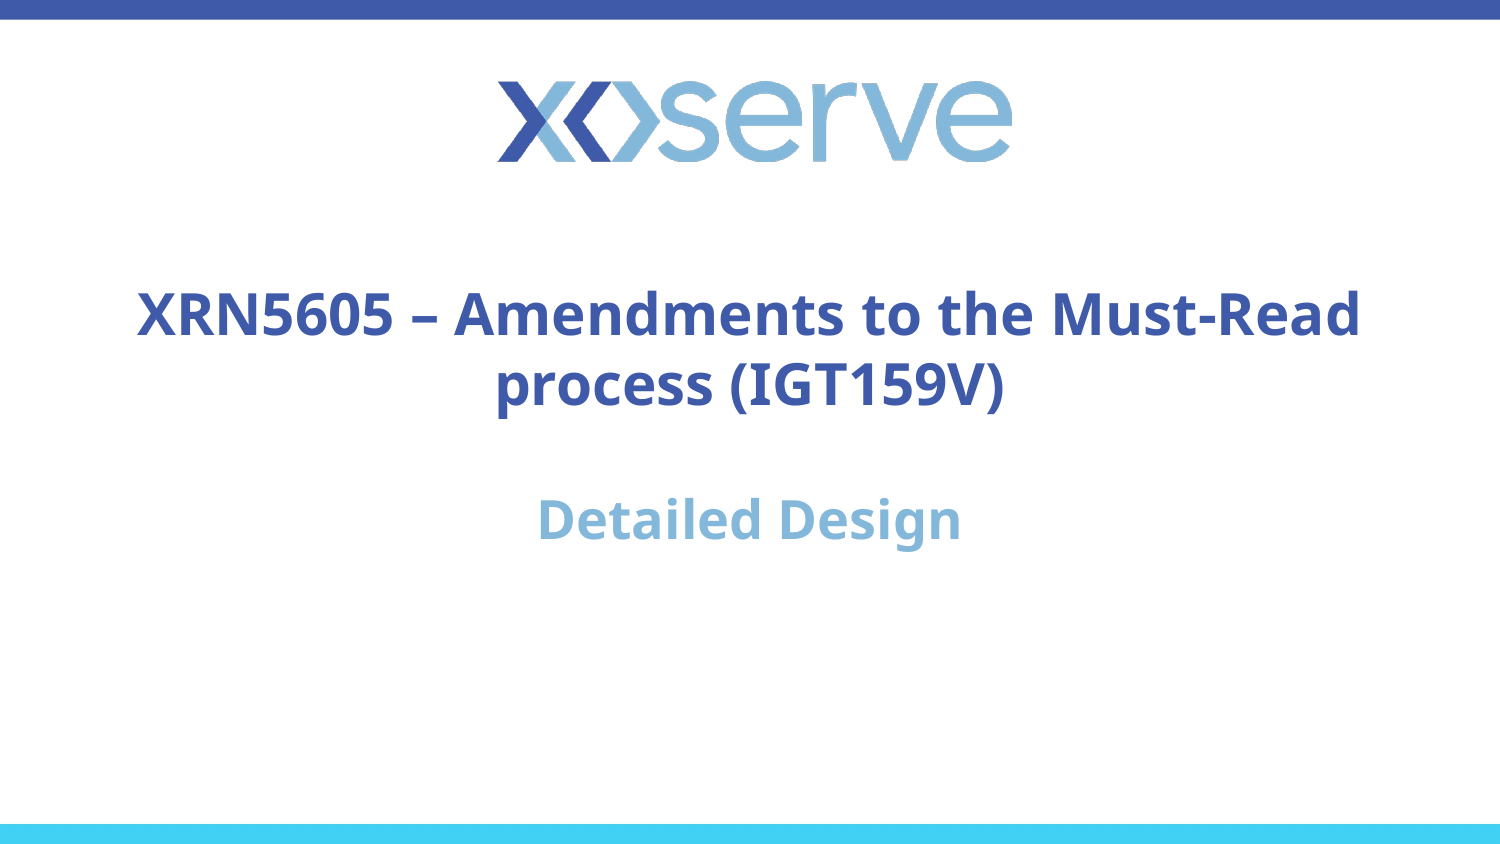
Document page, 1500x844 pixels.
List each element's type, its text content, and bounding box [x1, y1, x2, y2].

picture [0, 0, 1500, 844]
subtitle Detailed Design [225, 478, 1275, 694]
title XRN5605 – Amendments to the Must-Read process (IGT159V) [112, 256, 1388, 438]
